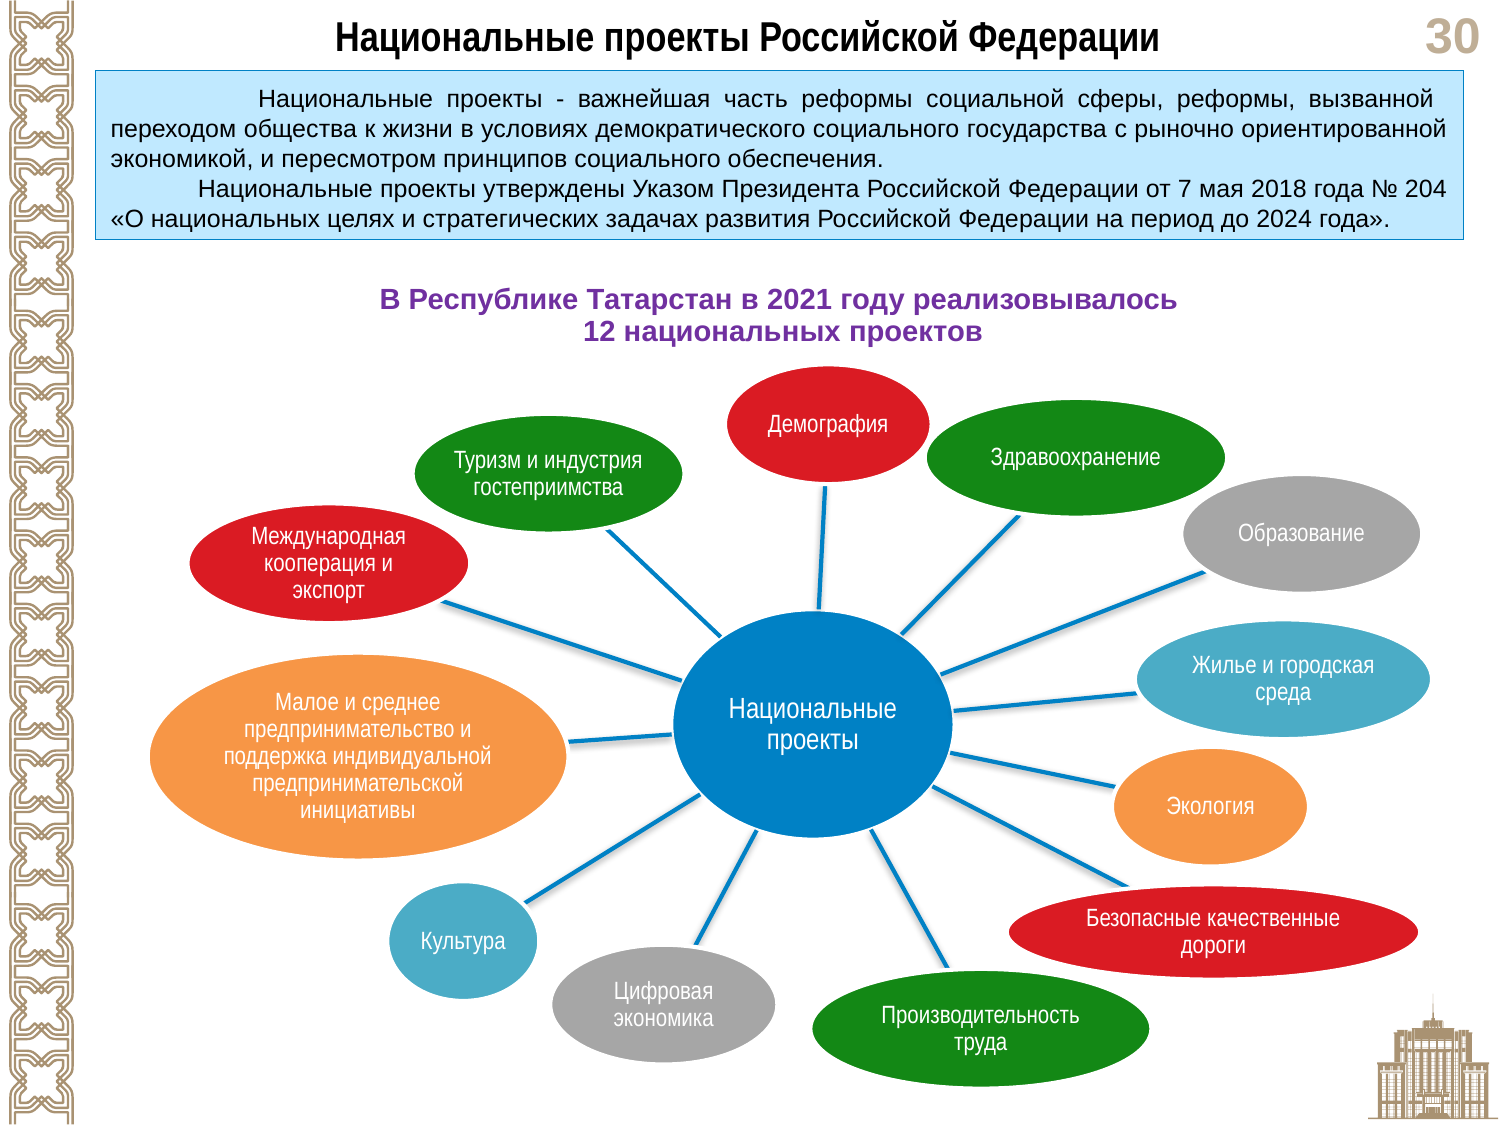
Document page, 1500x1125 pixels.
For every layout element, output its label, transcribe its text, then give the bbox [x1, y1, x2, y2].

list В Республике Татарстан в 2021 году реализовывалось 12 национальных проектов [84, 242, 1483, 363]
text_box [84, 359, 1480, 1089]
list Национальные проекты Российской Федерации [84, 7, 1412, 102]
text_box Национальные проекты - важнейшая часть реформы социальной сферы, реформы, вызванной переходом общества к жизни в условиях демократического социального государства с рыночно ориентированной экономикой, и пересмотром принципов социального обеспечения. Национальные проекты утверждены Указом Президента Российской Федерации от 7 мая 2018 года № 204 «О национальных целях и стратегических задачах развития Российской Федерации на период до 2024 года». [95, 70, 1464, 240]
